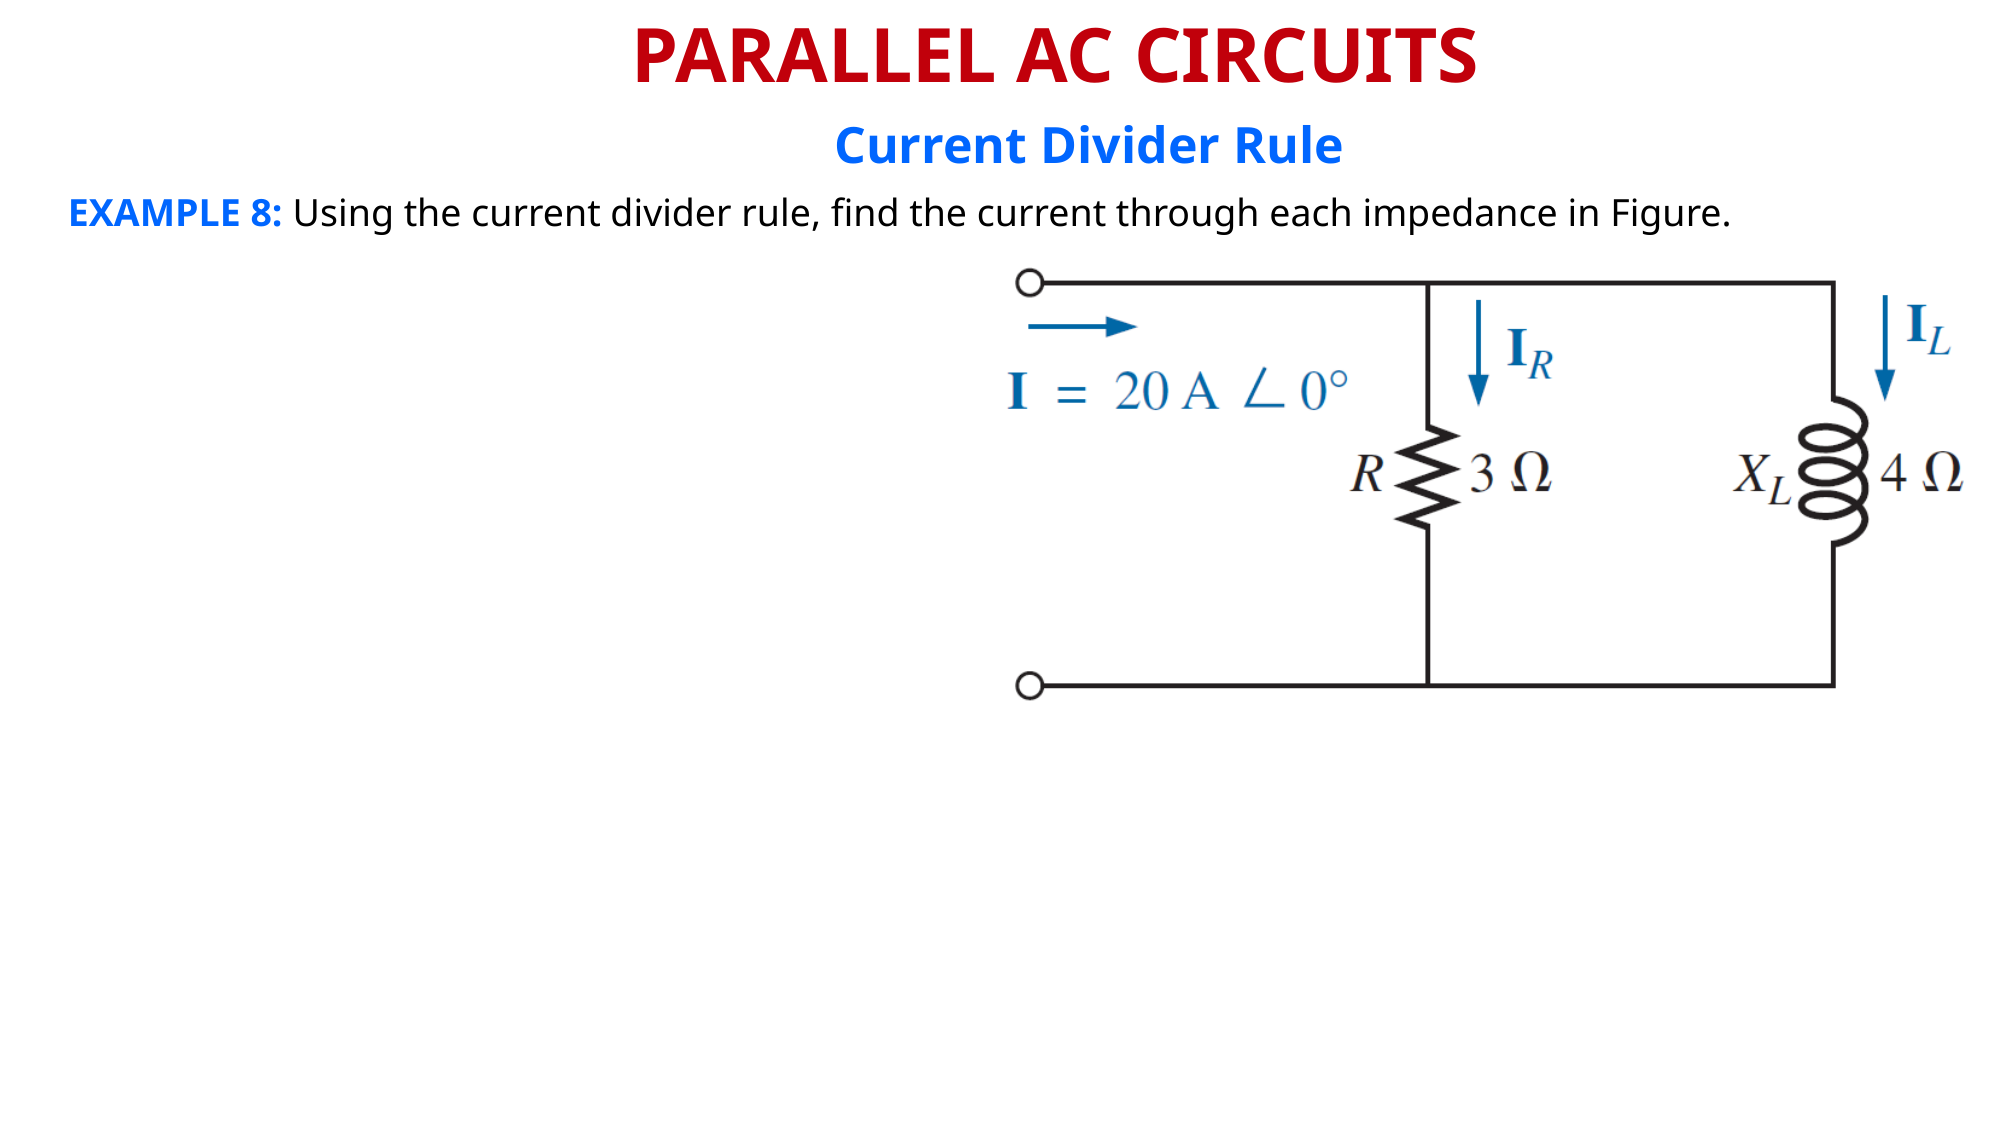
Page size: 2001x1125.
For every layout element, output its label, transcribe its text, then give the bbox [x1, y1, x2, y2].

text_box EXAMPLE 8: Using the current divider rule, find the current through each impedance in Figure. [53, 181, 1969, 242]
picture [949, 242, 2000, 727]
text_box Current Divider Rule [819, 105, 1359, 181]
text_box PARALLEL AC CIRCUITS [617, 0, 1495, 105]
